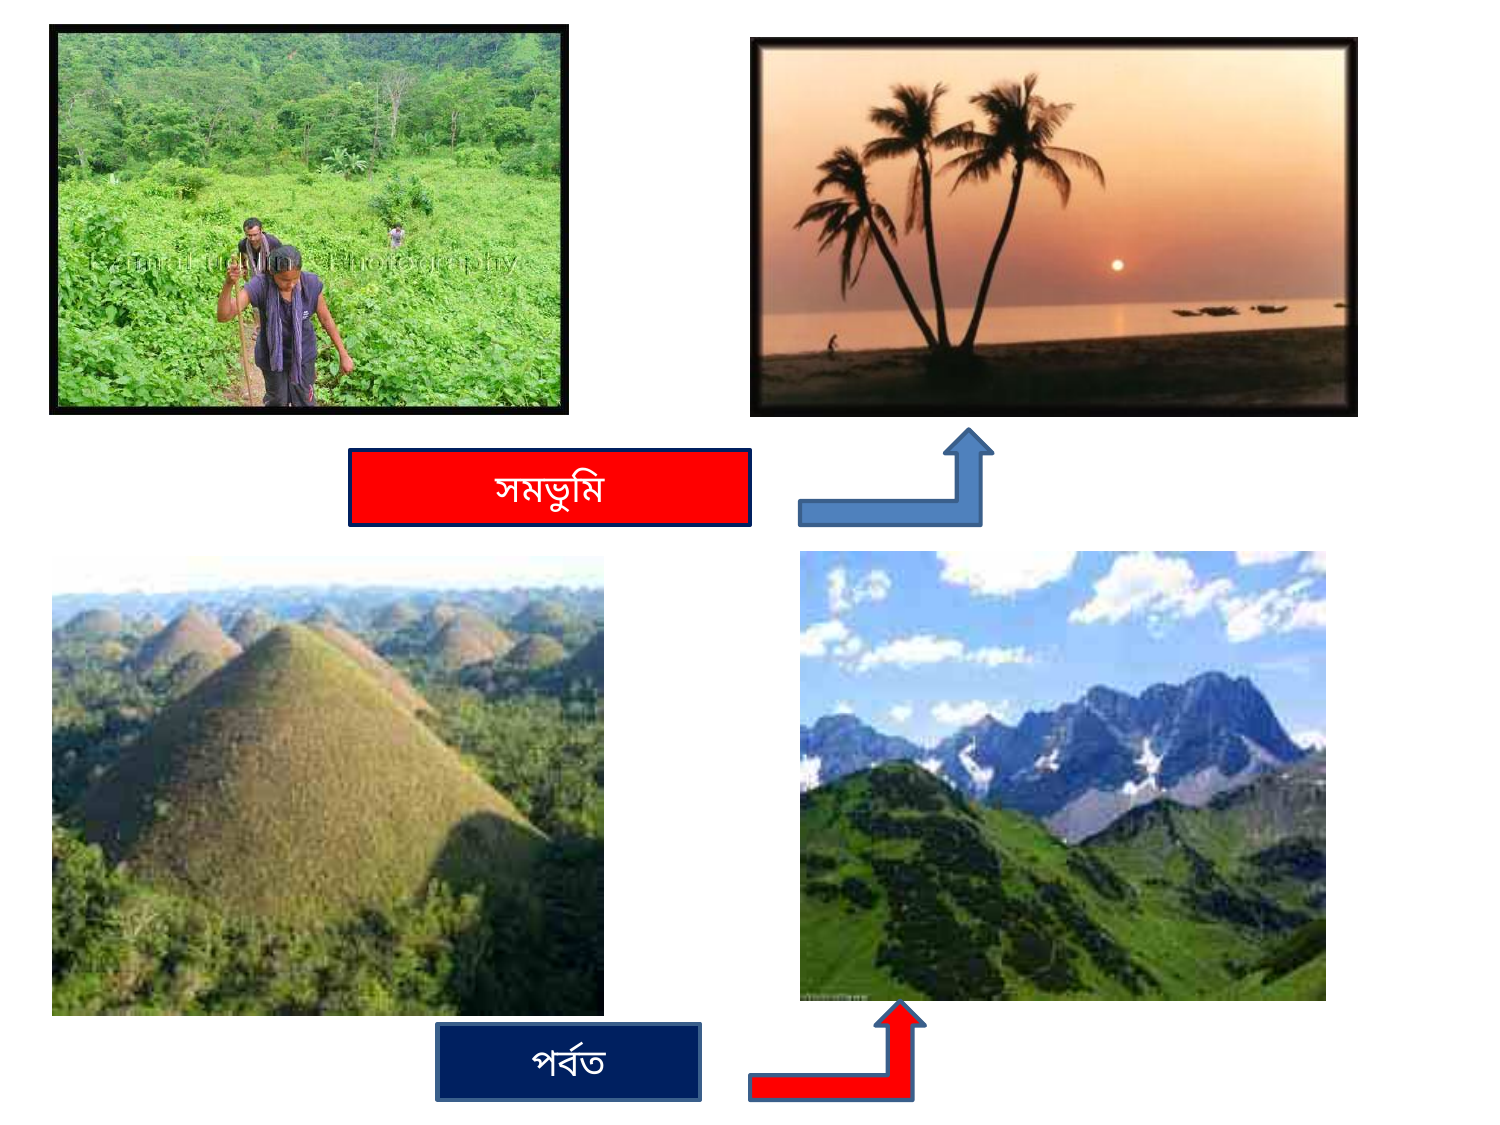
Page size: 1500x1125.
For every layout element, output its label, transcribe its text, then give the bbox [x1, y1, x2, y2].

picture [52, 556, 604, 1016]
text_box সমভুমি [348, 448, 752, 527]
picture [749, 37, 1358, 418]
picture [799, 551, 1326, 1001]
text_box [748, 1008, 927, 1103]
text_box পর্বত [435, 1022, 702, 1102]
picture [48, 24, 569, 415]
text_box [797, 427, 995, 528]
